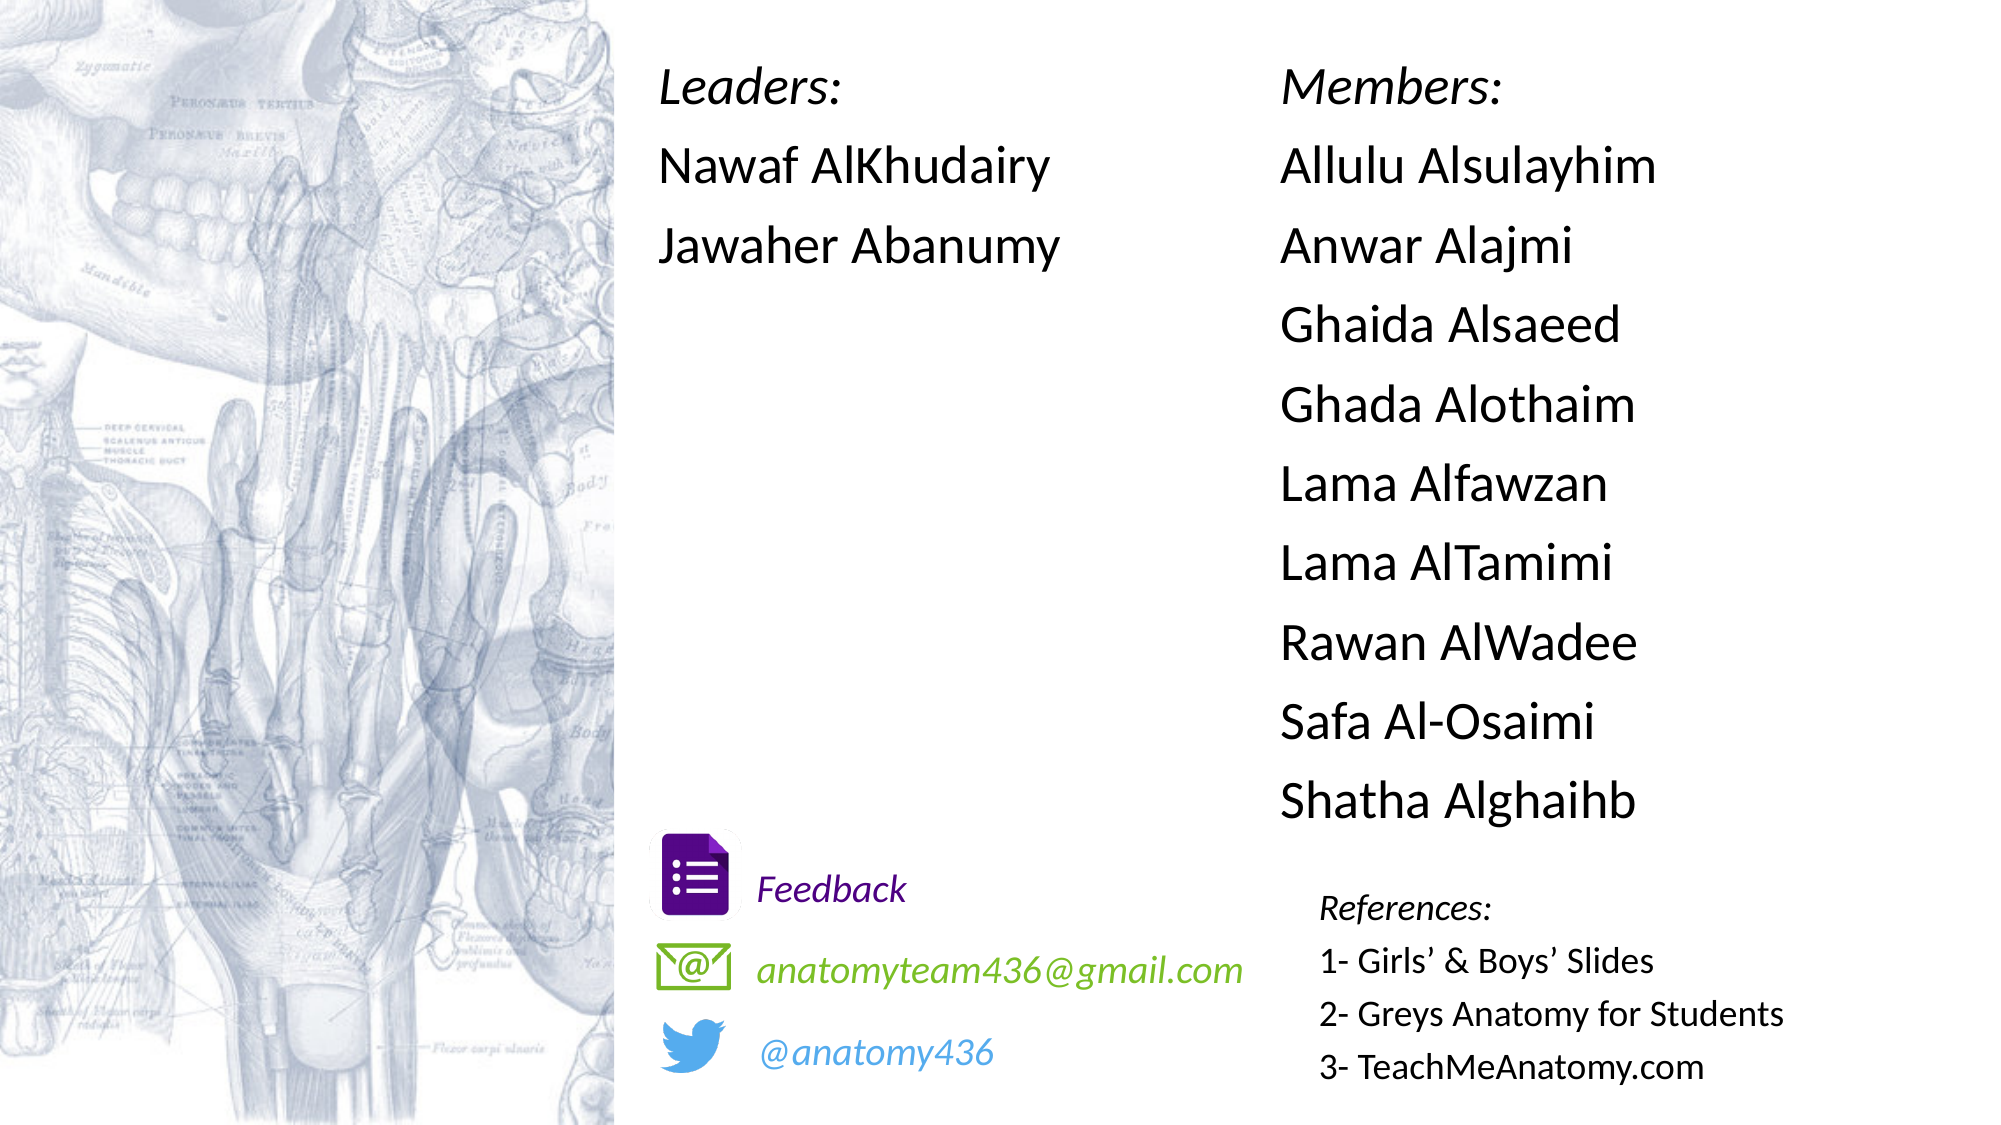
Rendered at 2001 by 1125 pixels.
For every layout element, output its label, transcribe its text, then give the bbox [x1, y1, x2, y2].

text_box Members: Allulu Alsulayhim Anwar Alajmi Ghaida Alsaeed Ghada Alothaim Lama Alfawzan Lama AlTamimi Rawan AlWadee Safa Al-Osaimi Shatha Alghaihb [1265, 50, 2000, 869]
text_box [649, 828, 1294, 1082]
list Leaders: Nawaf AlKhudairy Jawaher Abanumy [615, 50, 1265, 323]
text_box References: 1- Girls’ & Boys’ Slides 2- Greys Anatomy for Students 3- TeachMeAnatomy.com [1274, 880, 1926, 1100]
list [0, 0, 615, 1125]
